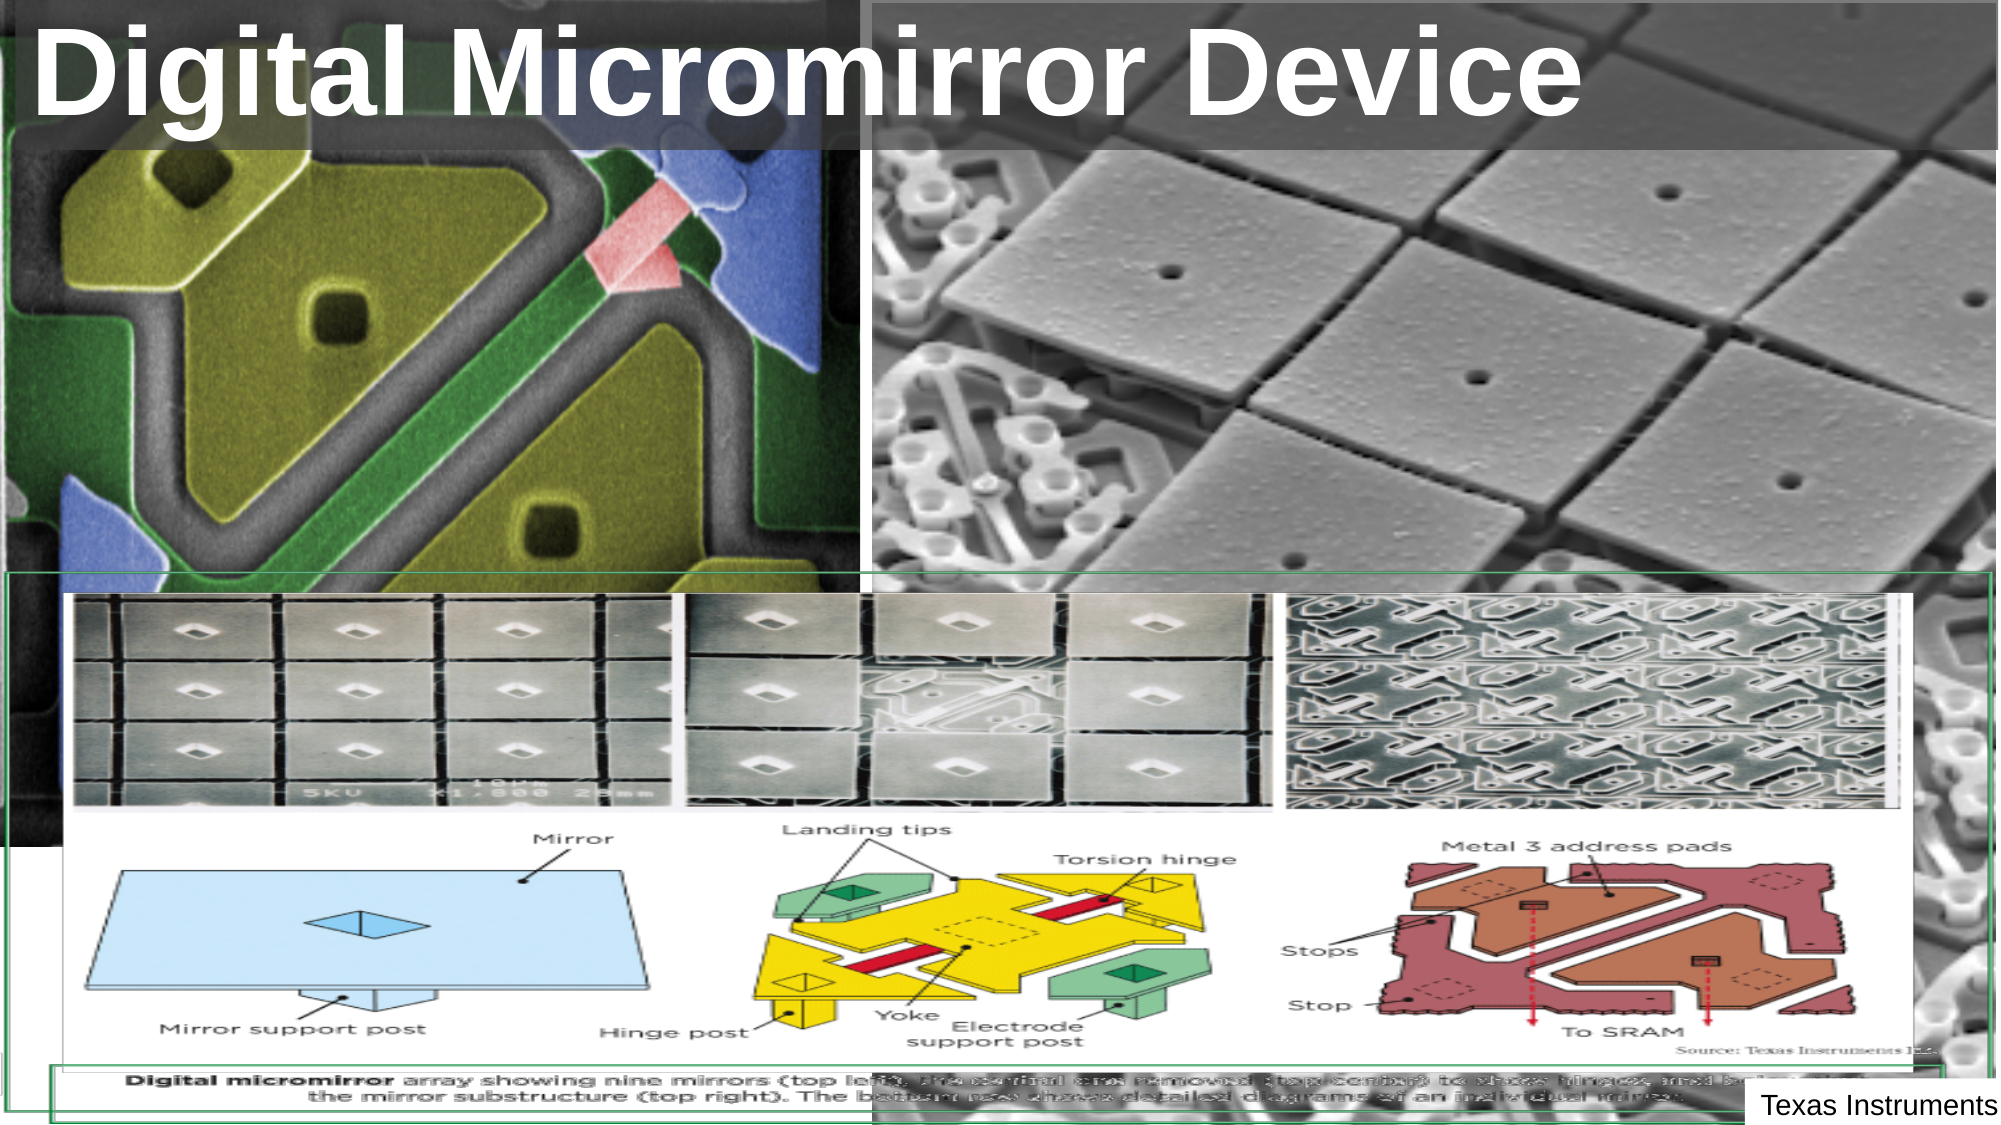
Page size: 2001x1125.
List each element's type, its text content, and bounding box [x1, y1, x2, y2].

picture [0, 0, 2000, 1125]
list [6, 0, 854, 569]
title Digital Micromirror Device [854, 0, 1999, 150]
